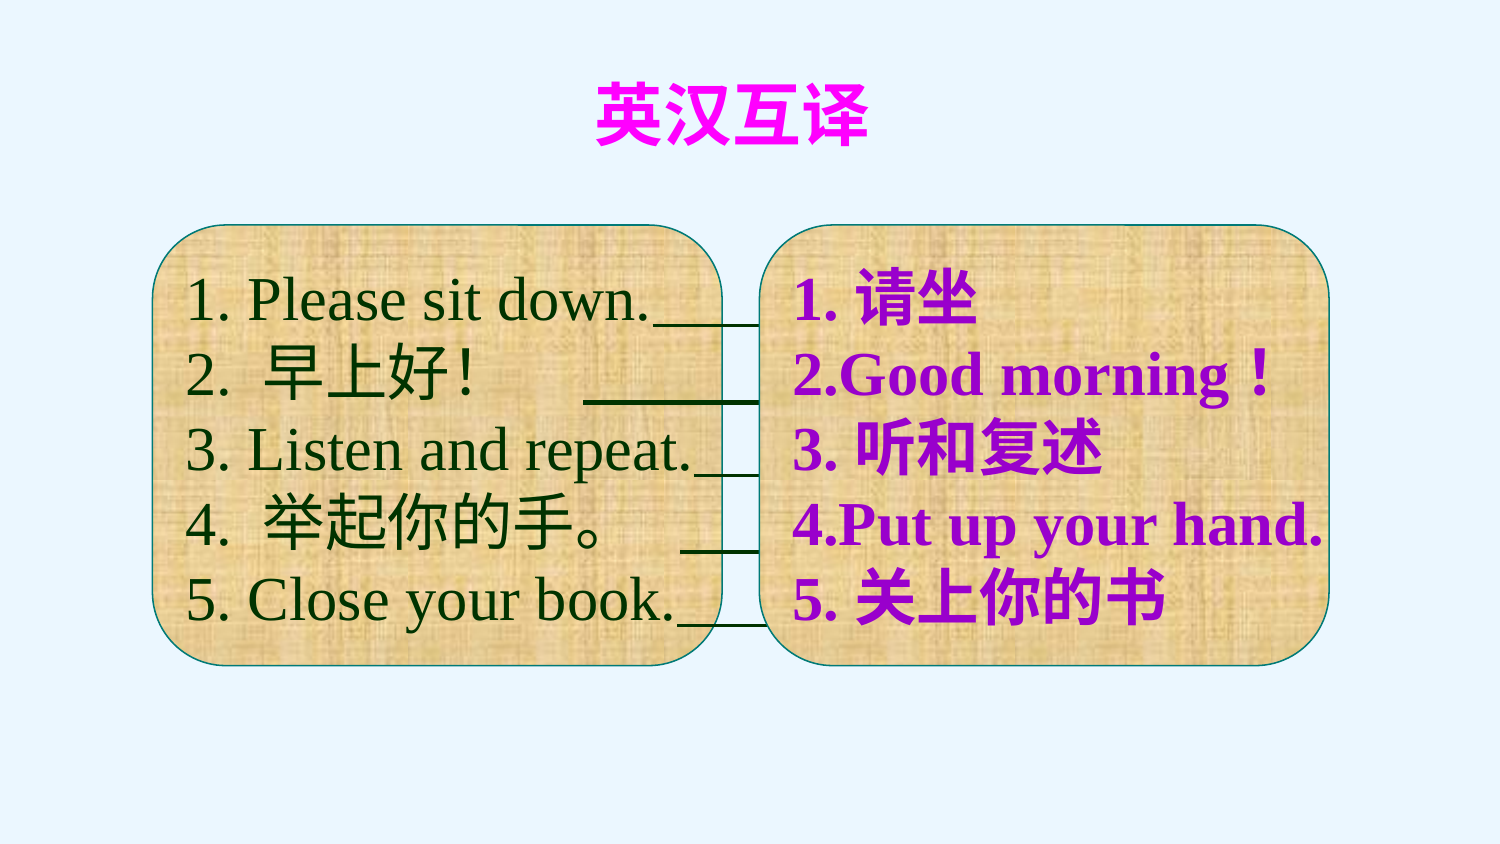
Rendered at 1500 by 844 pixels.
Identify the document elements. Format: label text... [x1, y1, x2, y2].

text_box 英汉互译 [583, 65, 882, 160]
text_box 1.请坐 2.Good morning！ 3.听和复述 4.Put up your hand. 5.关上你的书 [759, 224, 1330, 666]
text_box 1. Please sit down. 2. 早上好！ 3. Listen and repeat. 4. 举起你的手。 5. Close your book. [152, 224, 723, 666]
